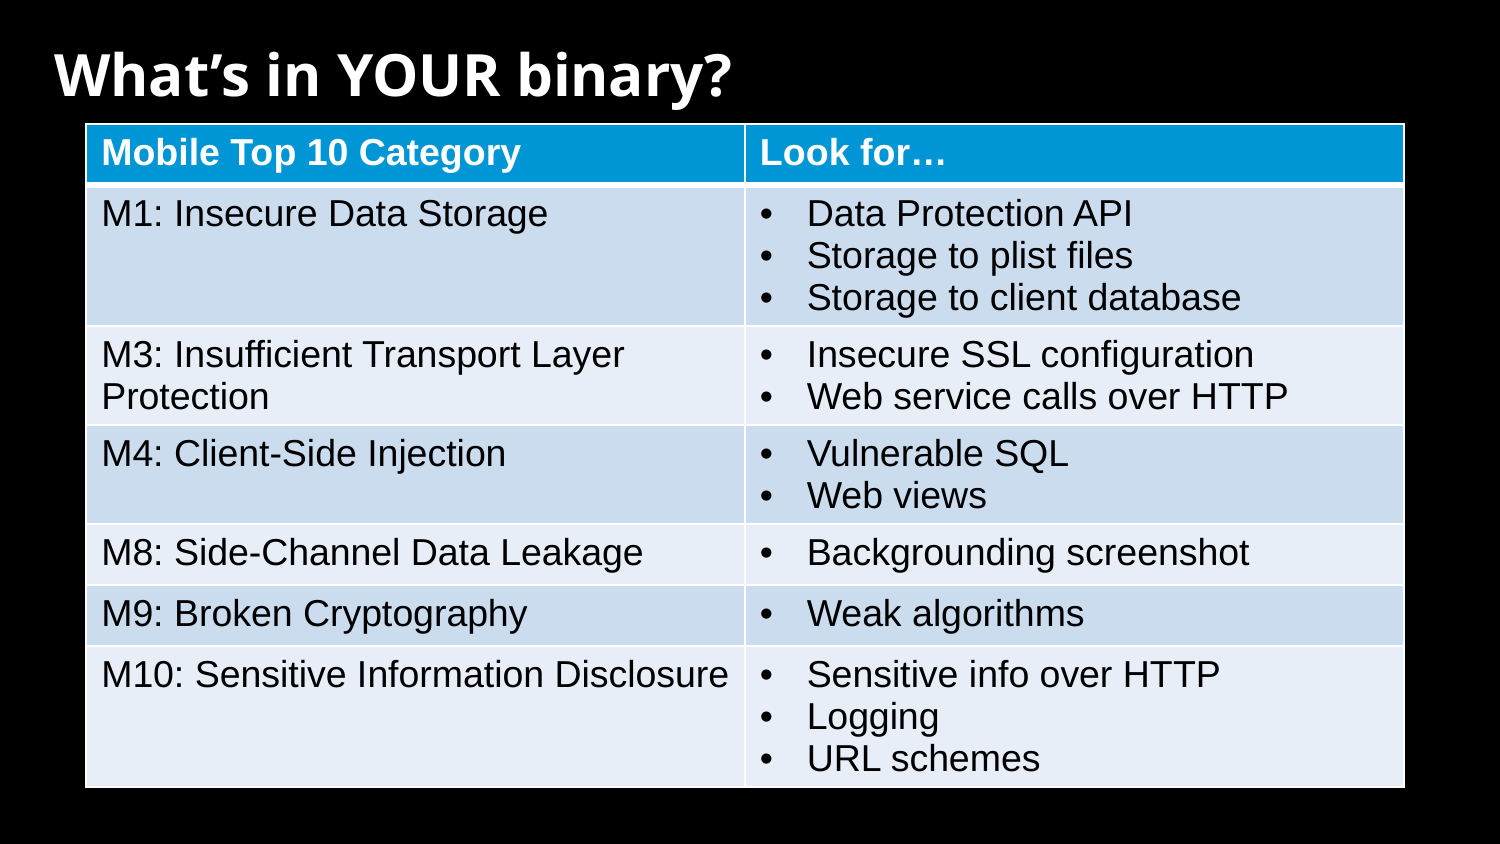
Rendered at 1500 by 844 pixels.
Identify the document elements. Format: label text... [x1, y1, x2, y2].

table_cell Data Protection API Storage to plist files Storage to client database [746, 188, 1403, 325]
table_cell Sensitive info over HTTP Logging URL schemes [746, 647, 1403, 786]
title What’s in YOUR binary? [54, 38, 1443, 110]
table_cell Insecure SSL configuration Web service calls over HTTP [746, 327, 1403, 424]
table_cell M9: Broken Cryptography [87, 586, 744, 645]
table_cell Vulnerable SQL Web views [746, 426, 1403, 523]
table_cell M4: Client-Side Injection [87, 426, 744, 523]
table_cell M8: Side-Channel Data Leakage [87, 525, 744, 584]
table_header Look for… [746, 125, 1403, 182]
table_cell M3: Insufficient Transport Layer Protection [87, 327, 744, 424]
table_cell M10: Sensitive Information Disclosure [87, 647, 744, 786]
table_cell Weak algorithms [746, 586, 1403, 645]
table_cell M1: Insecure Data Storage [87, 188, 744, 325]
table_header Mobile Top 10 Category [87, 125, 744, 182]
table_cell Backgrounding screenshot [746, 525, 1403, 584]
